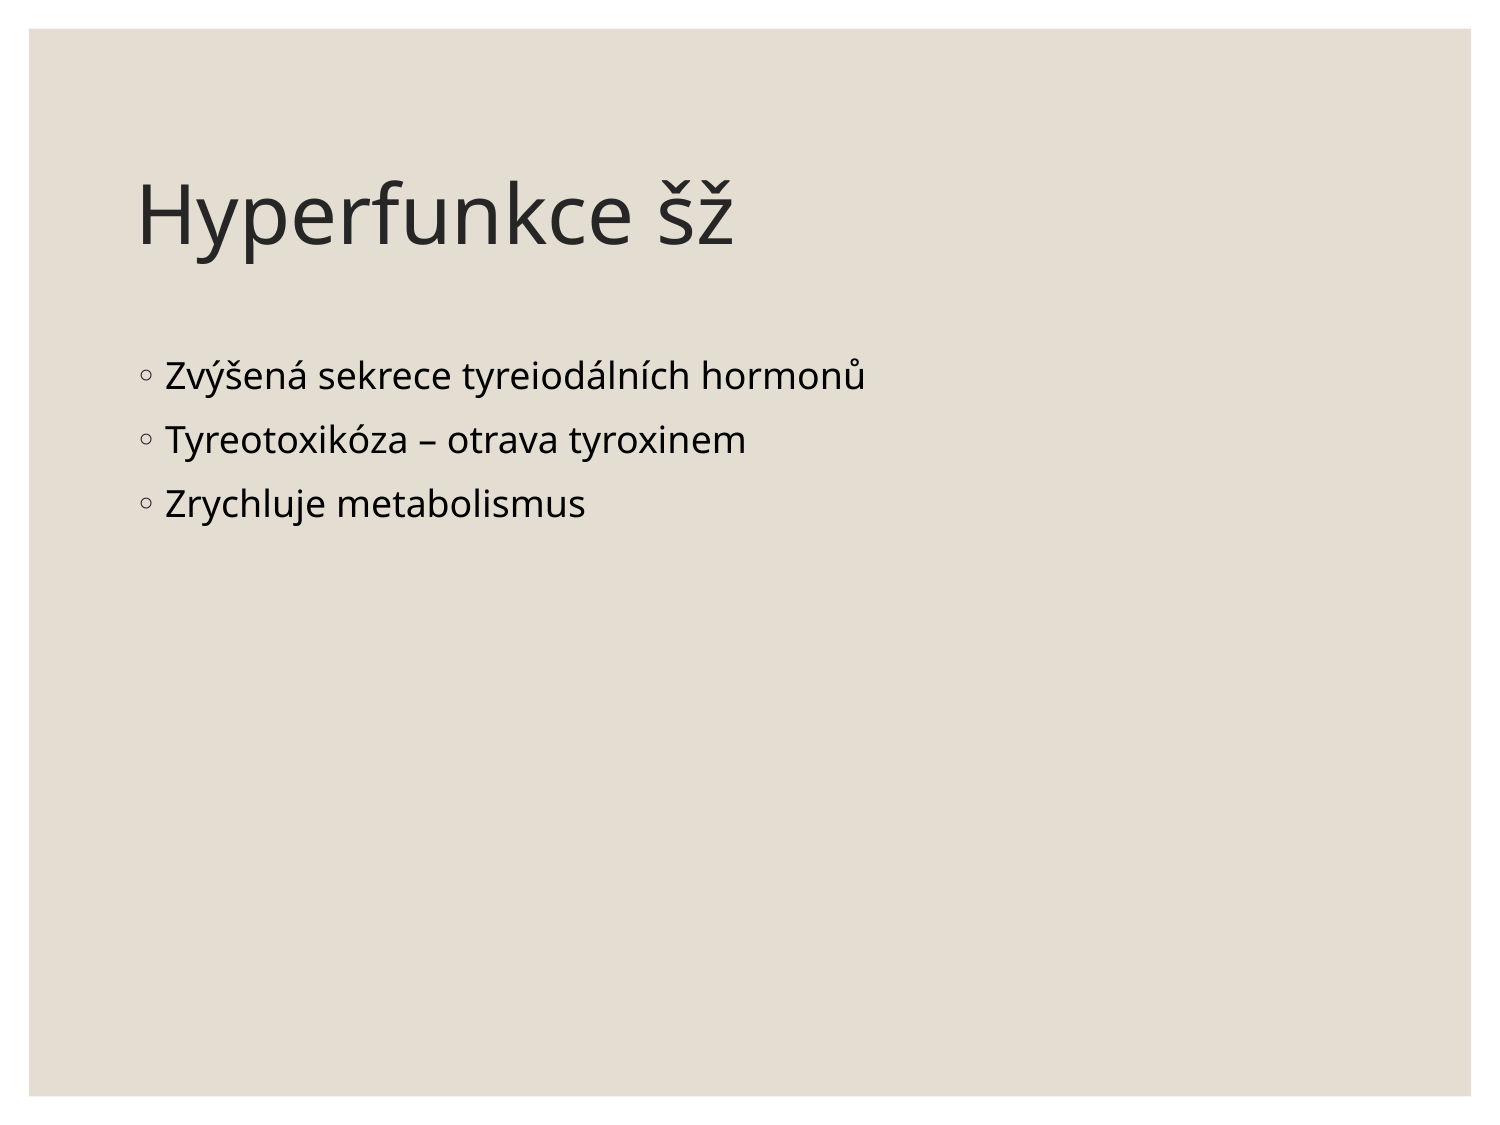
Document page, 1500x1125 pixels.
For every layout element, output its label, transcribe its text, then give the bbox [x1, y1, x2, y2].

list Zvýšená sekrece tyreiodálních hormonů Tyreotoxikóza – otrava tyroxinem Zrychluje metabolismus [120, 345, 1380, 990]
title Hyperfunkce šž [120, 105, 1380, 331]
